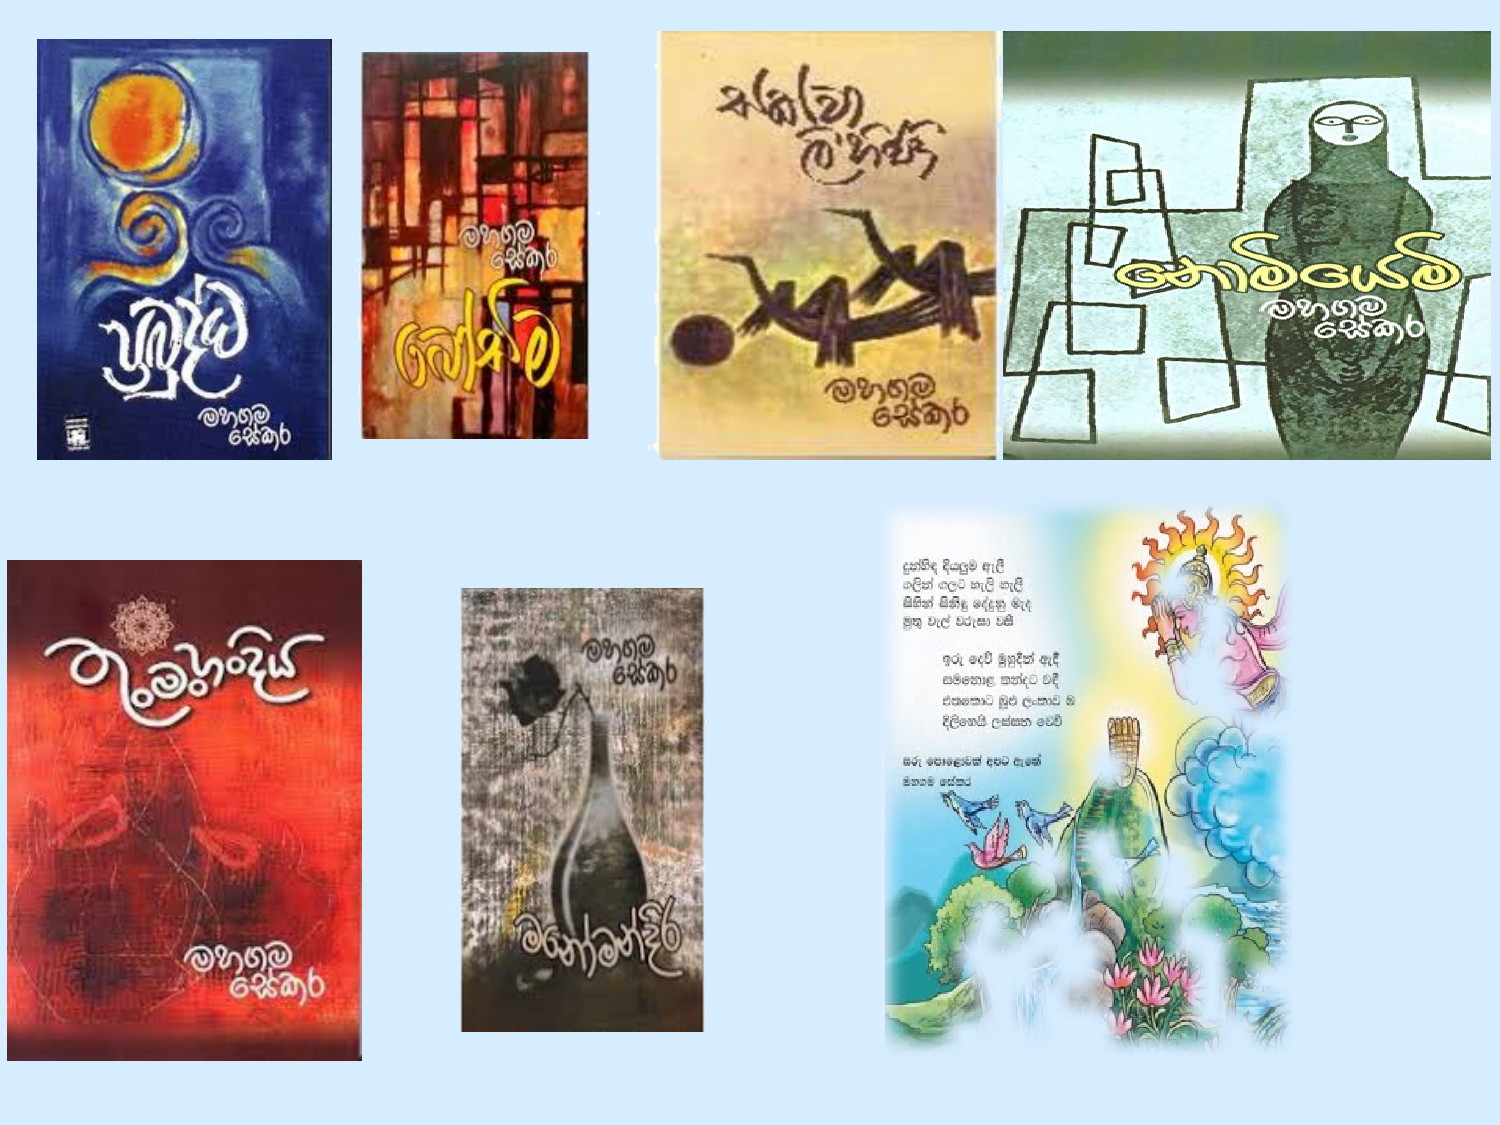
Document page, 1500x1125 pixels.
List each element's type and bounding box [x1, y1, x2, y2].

picture [6, 560, 362, 1061]
picture [398, 494, 1403, 1058]
picture [37, 31, 1491, 461]
